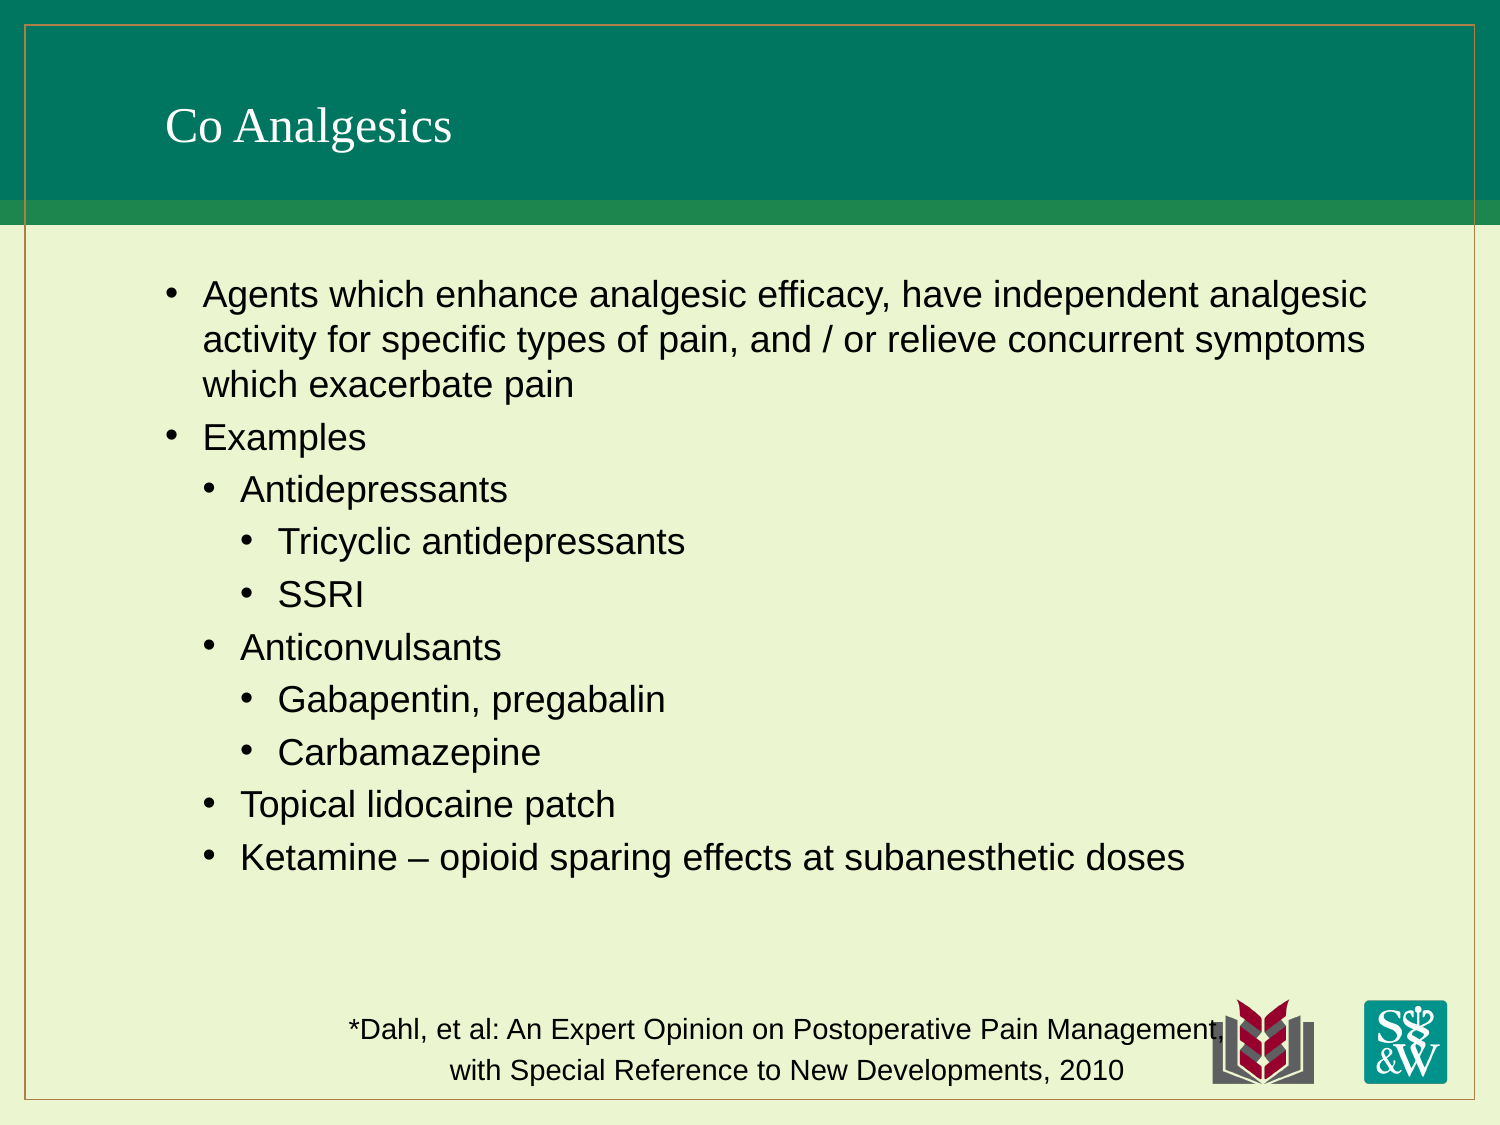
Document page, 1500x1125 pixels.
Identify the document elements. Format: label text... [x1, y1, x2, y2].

picture [1212, 1006, 1325, 1084]
title Co Analgesics [149, 44, 1426, 201]
list Agents which enhance analgesic efficacy, have independent analgesic activity for specific types of pain, and / or relieve concurrent symptoms which exacerbate pain Examples Antidepressants Tricyclic antidepressants SSRI Anticonvulsants Gabapentin, pregabalin Carbamazepine Topical lidocaine patch Ketamine – opioid sparing effects at subanesthetic doses *Dahl, et al: An Expert Opinion on Postoperative Pain Management, with Special Reference to New Developments, 2010 [149, 262, 1426, 1006]
picture [1350, 999, 1450, 1084]
